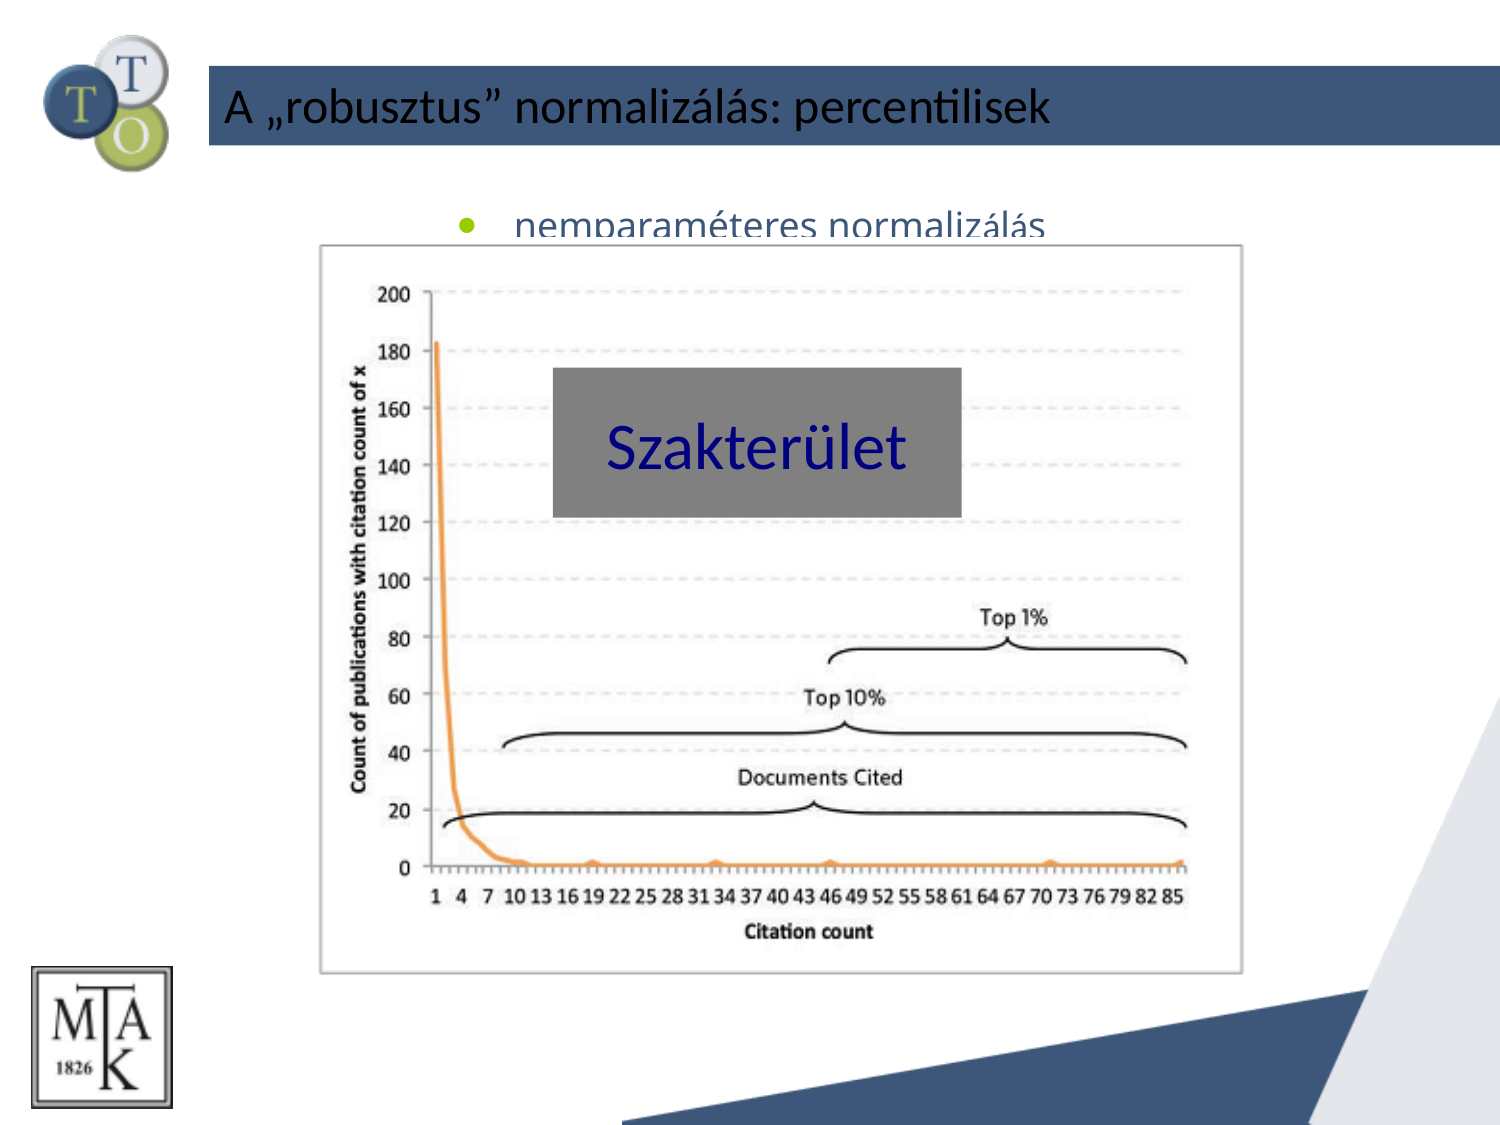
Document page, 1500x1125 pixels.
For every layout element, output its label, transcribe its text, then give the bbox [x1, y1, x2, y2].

picture [31, 966, 173, 1109]
title A „robusztus” normalizálás: percentilisek [209, 65, 1500, 146]
text_box nemparaméteres normalizálás [50, 194, 1453, 280]
picture [307, 237, 1500, 1125]
picture [0, 0, 201, 209]
